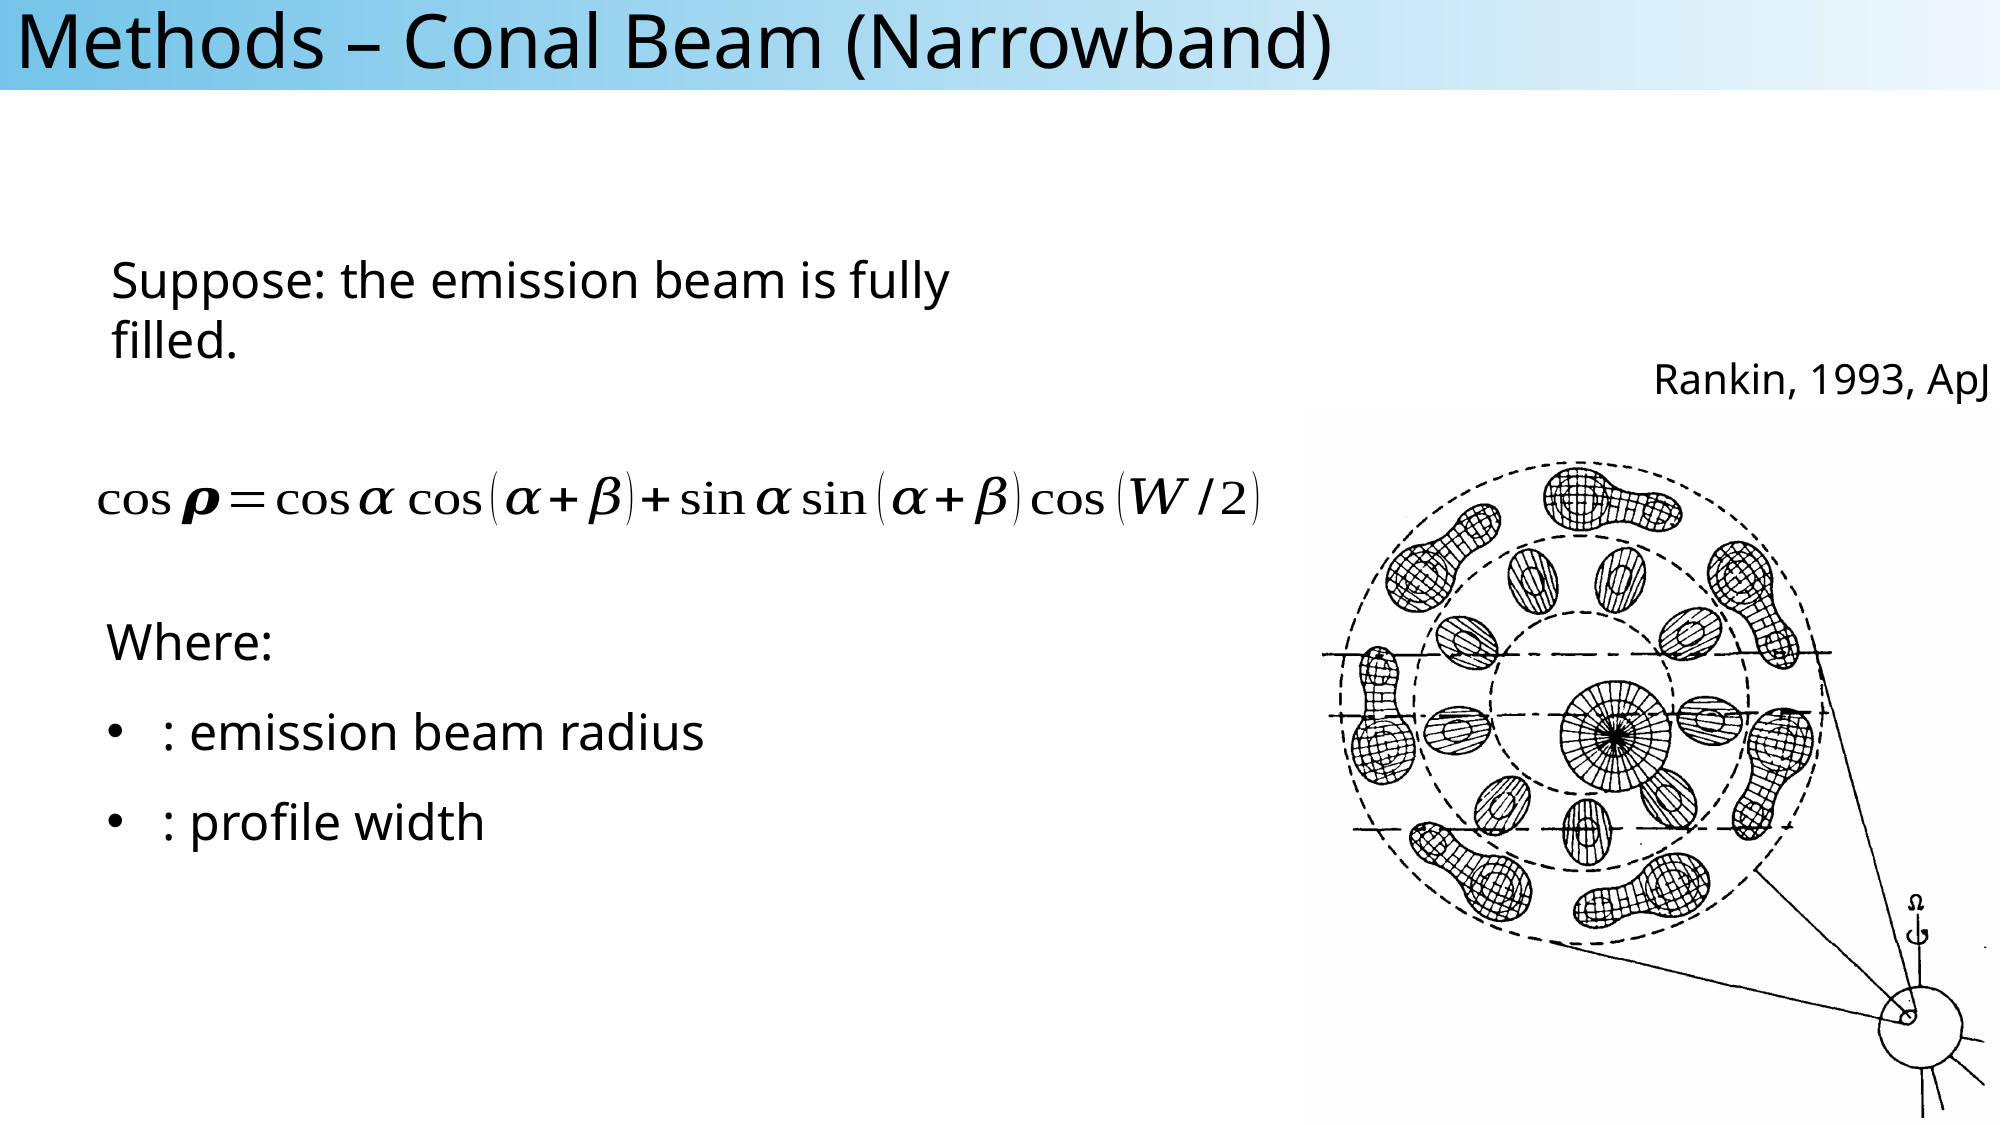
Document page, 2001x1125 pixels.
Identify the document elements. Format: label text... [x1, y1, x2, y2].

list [1301, 410, 2000, 1125]
text_box Methods – Conal Beam (Narrowband) [0, 0, 2000, 90]
text_box Suppose: the emission beam is fully filled. [96, 240, 1080, 376]
text_box Rankin, 1993, ApJ [1638, 345, 2000, 410]
